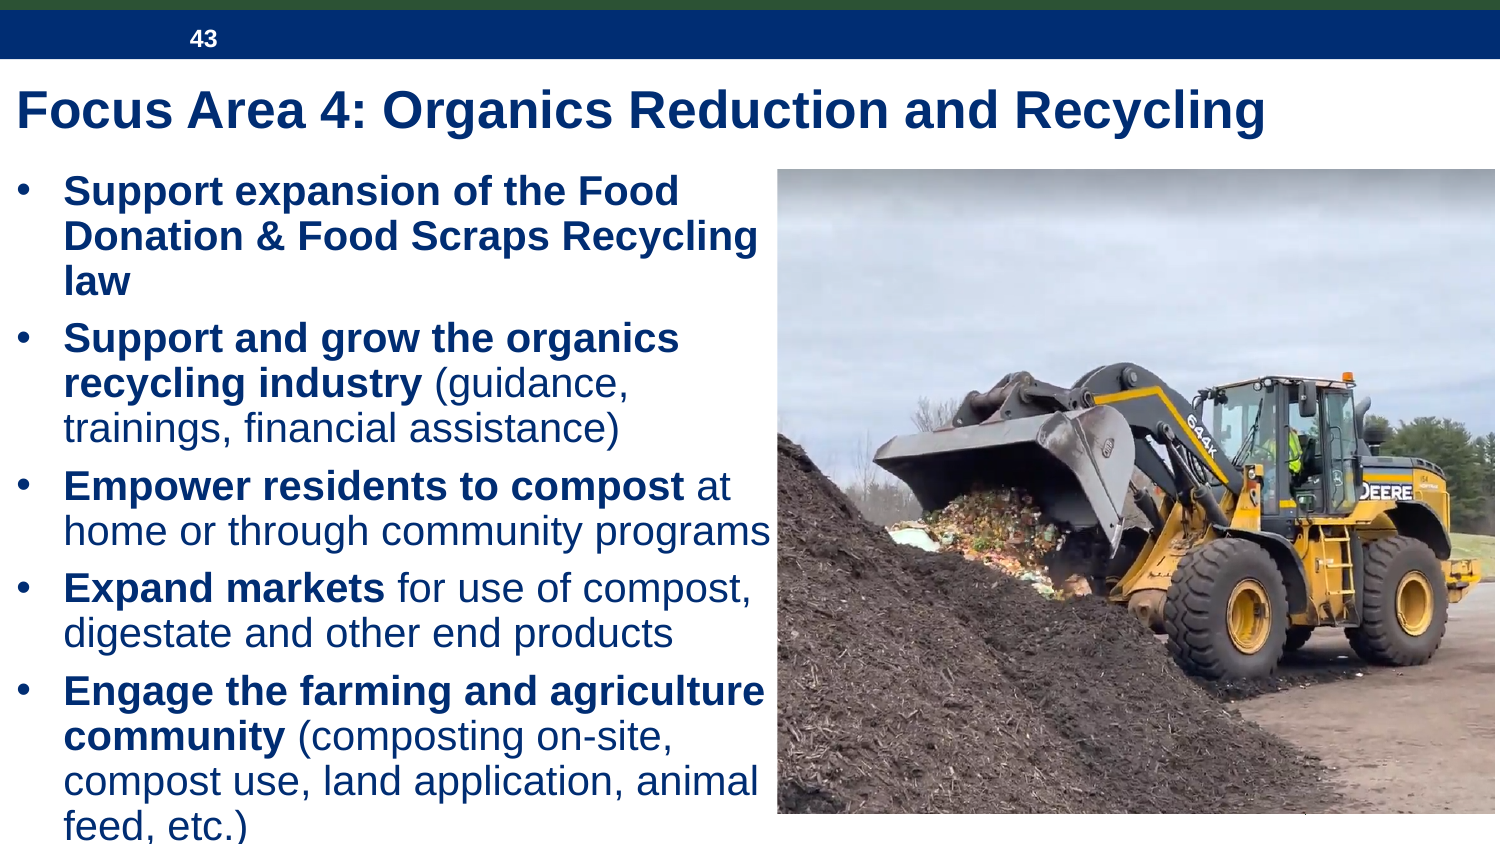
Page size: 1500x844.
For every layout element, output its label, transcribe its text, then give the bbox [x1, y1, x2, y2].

list Support expansion of the Food Donation & Food Scraps Recycling law Support and grow the organics recycling industry (guidance, trainings, financial assistance) Empower residents to compost at home or through community programs Expand markets for use of compost, digestate and other end products Engage the farming and agriculture community (composting on-site, compost use, land application, animal feed, etc.) [16, 169, 778, 844]
title Focus Area 4: Organics Reduction and Recycling [16, 64, 1495, 159]
picture [777, 169, 1495, 815]
